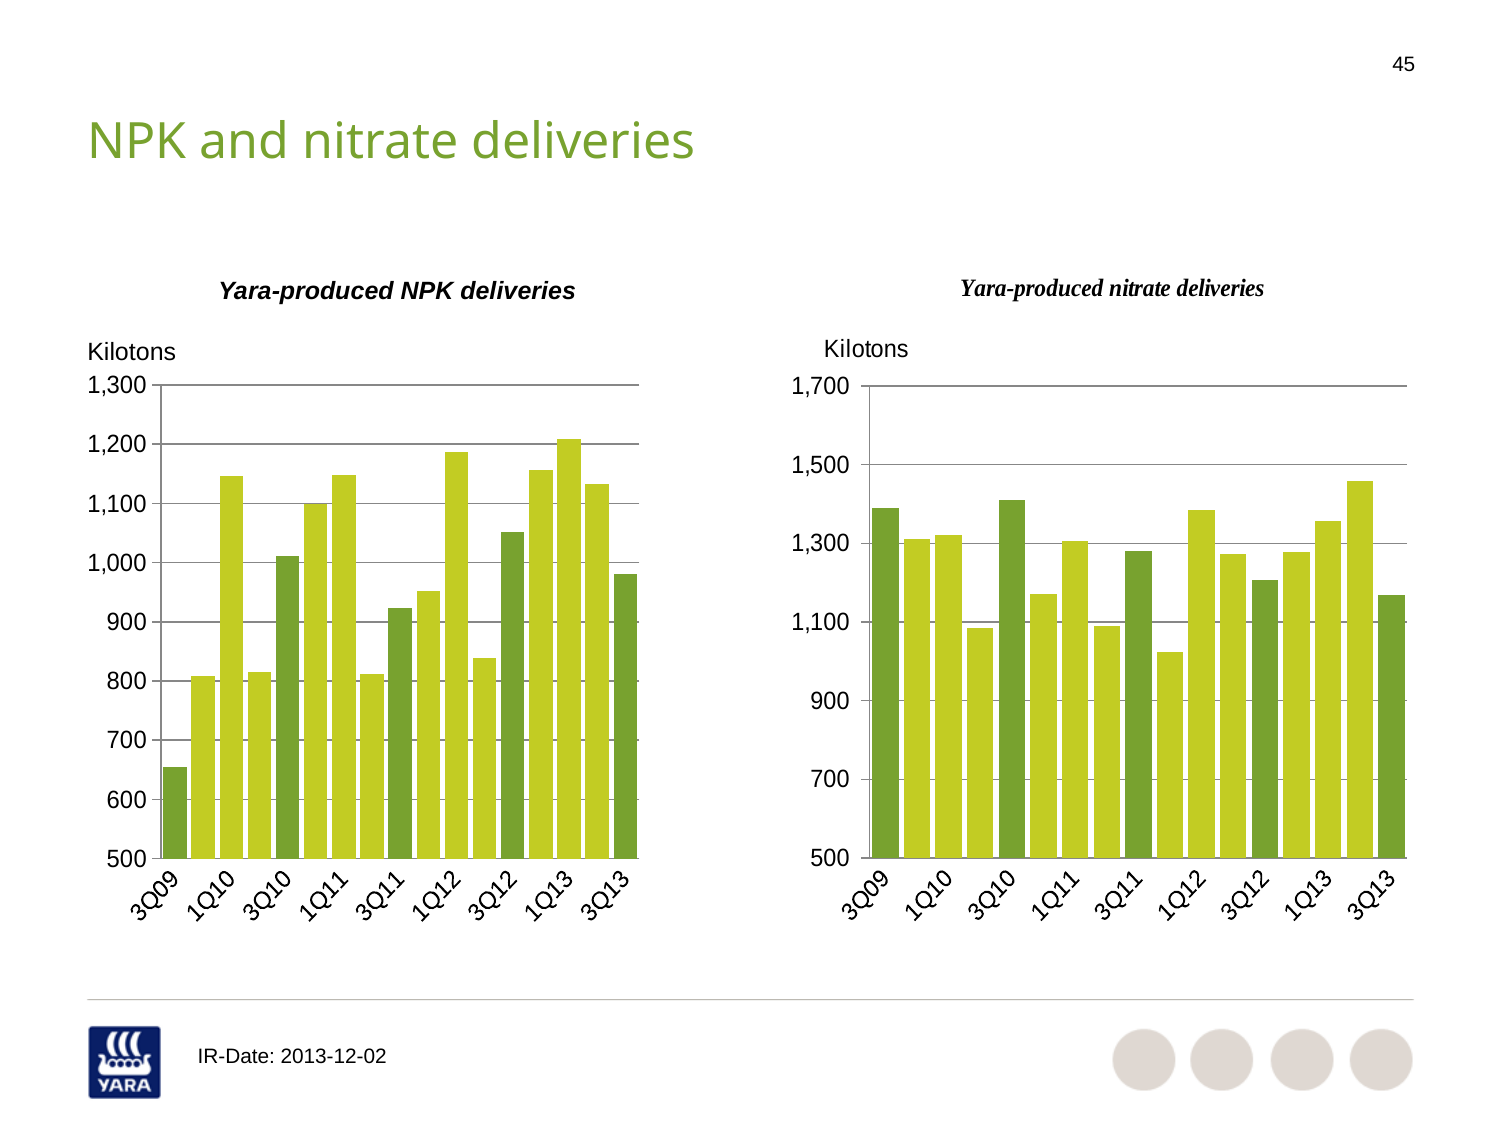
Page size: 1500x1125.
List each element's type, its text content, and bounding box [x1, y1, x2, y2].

picture [0, 999, 1500, 1125]
chart [785, 256, 1412, 965]
title NPK and nitrate deliveries [87, 37, 1413, 177]
text_box Yara-produced NPK deliveries [203, 267, 588, 300]
chart [86, 302, 702, 965]
